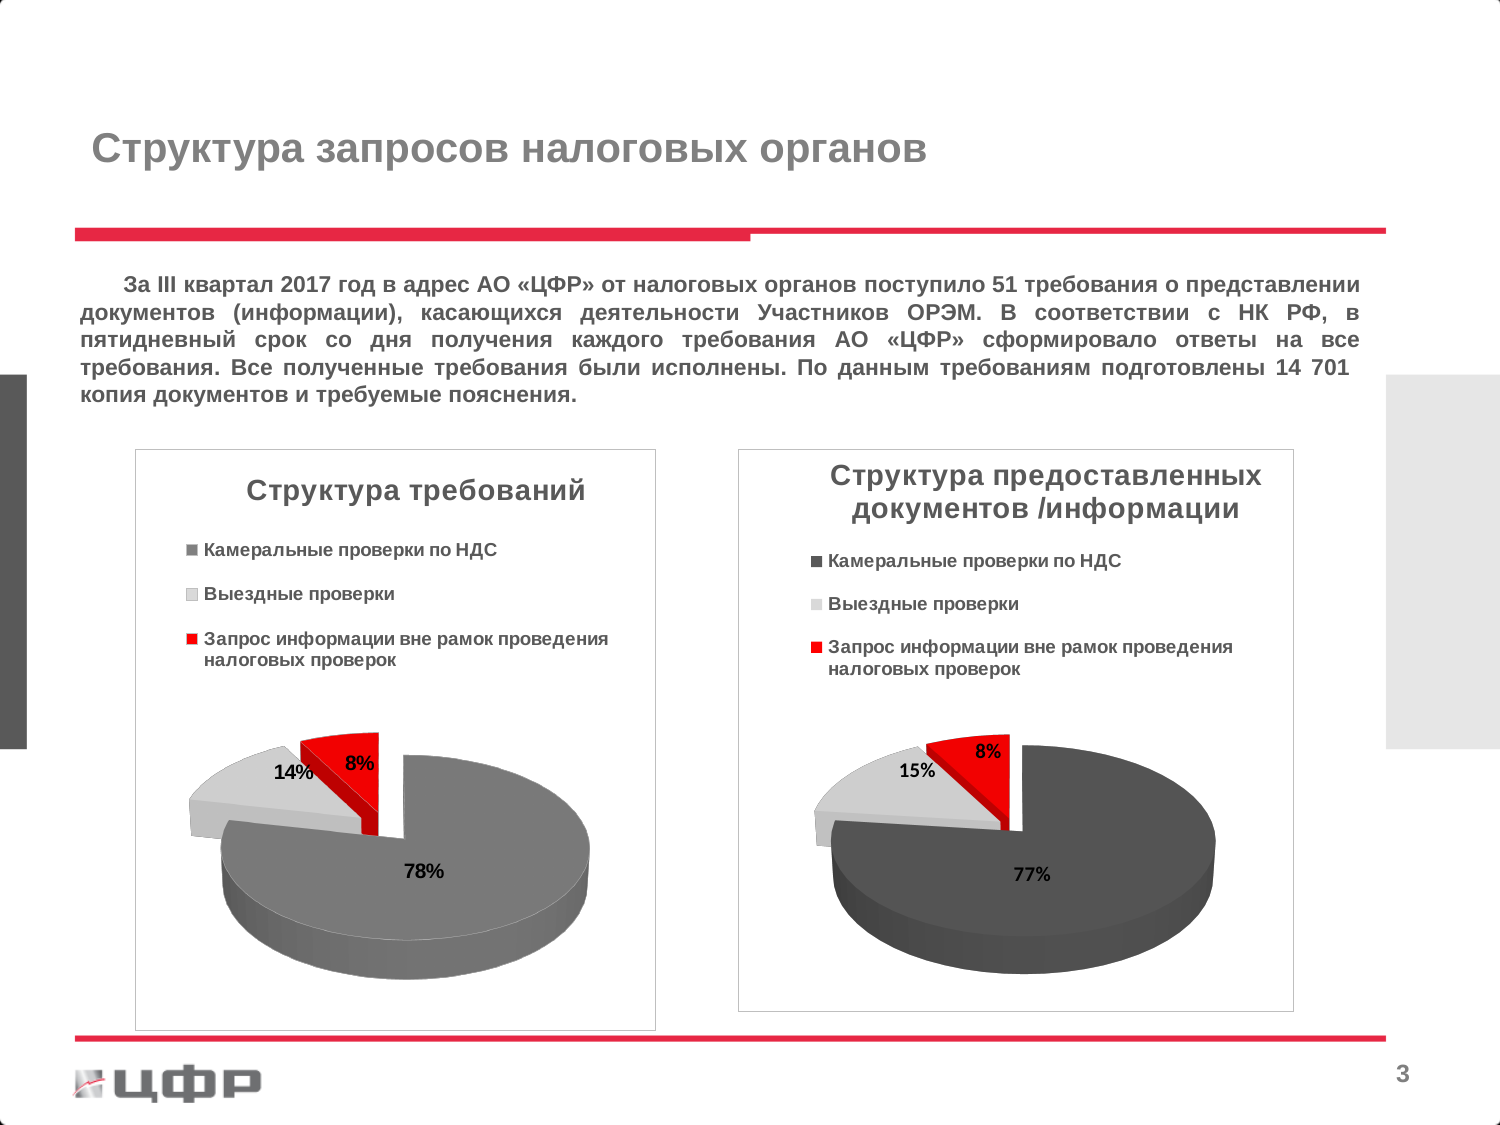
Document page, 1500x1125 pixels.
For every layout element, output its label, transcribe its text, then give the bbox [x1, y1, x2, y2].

chart [135, 449, 656, 1031]
chart [737, 449, 1294, 1012]
picture [0, 0, 1500, 1125]
text_box Структура запросов налоговых органов [76, 113, 1388, 229]
title За III квартал 2017 год в адрес АО «ЦФР» от налоговых органов поступило 51 требования о представлении документов (информации), касающихся деятельности Участников ОРЭМ. В соответствии с НК РФ, в пятидневный срок со дня получения каждого требования АО «ЦФР» сформировало ответы на все требования. Все полученные требования были исполнены. По данным требованиям подготовлены 14 701 копия документов и требуемые пояснения. [64, 243, 1377, 432]
slide_number 2 [1074, 1042, 1425, 1103]
